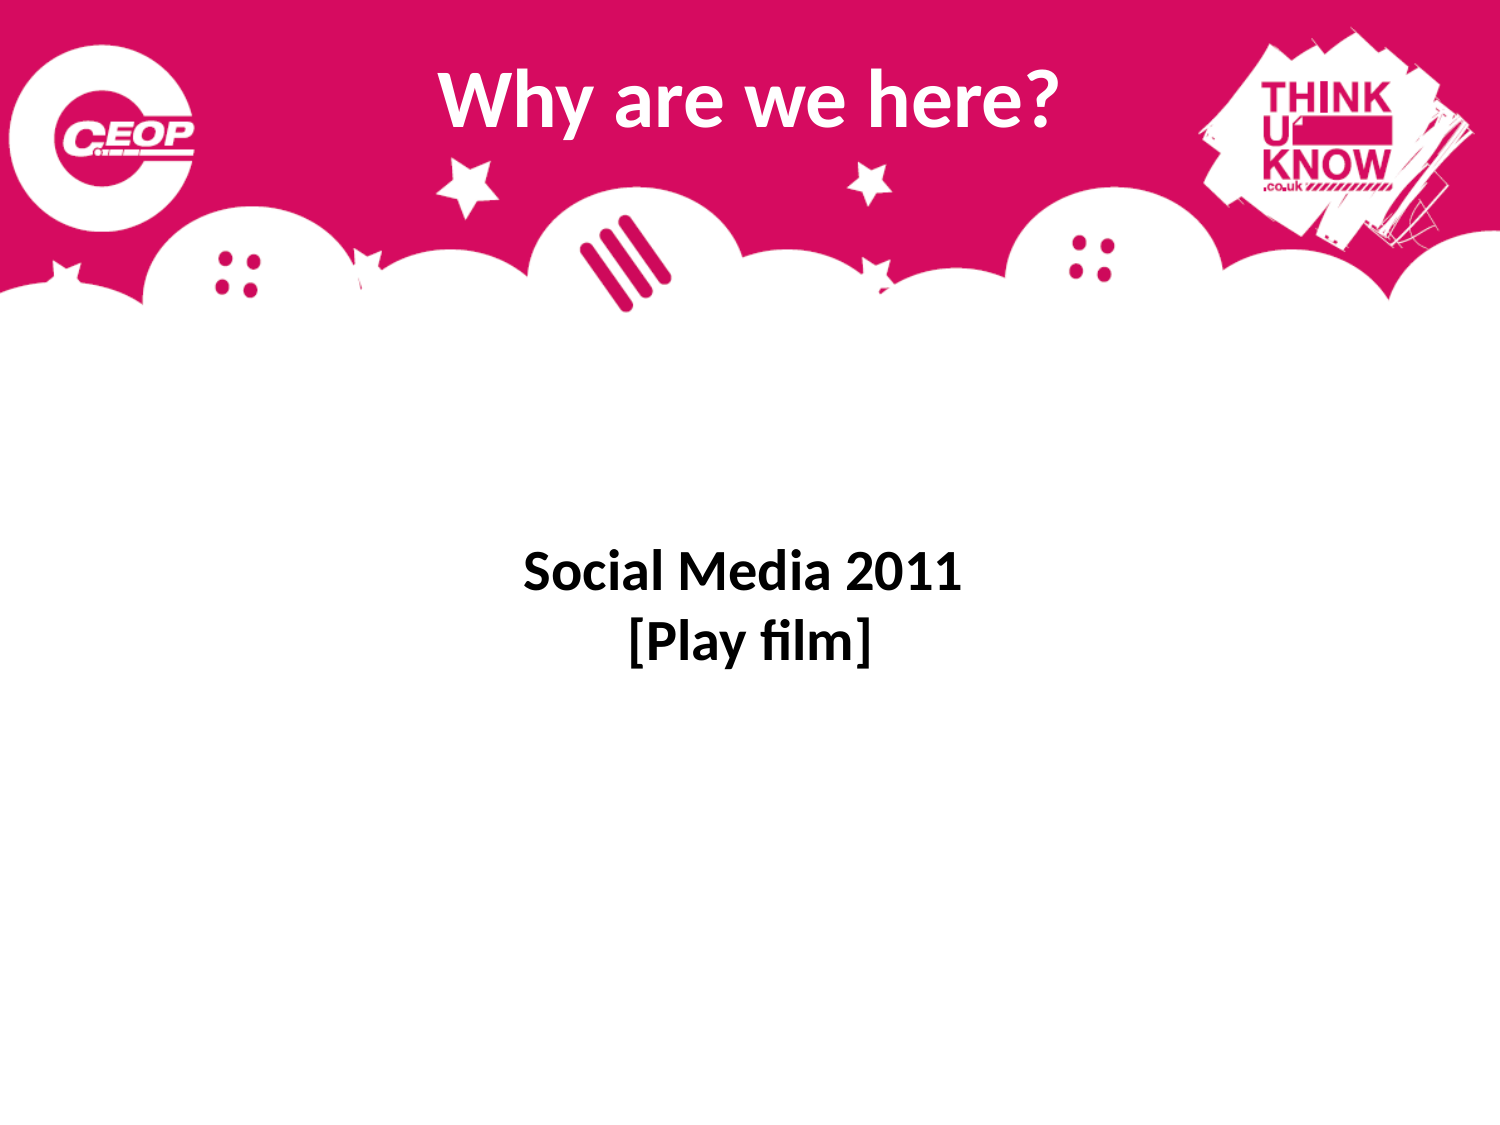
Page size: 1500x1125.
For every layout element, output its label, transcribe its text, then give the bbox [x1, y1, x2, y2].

text_box Social Media 2011 [Play film] [200, 524, 1288, 680]
title Why are we here? [75, 0, 1425, 188]
picture [0, 0, 1500, 328]
